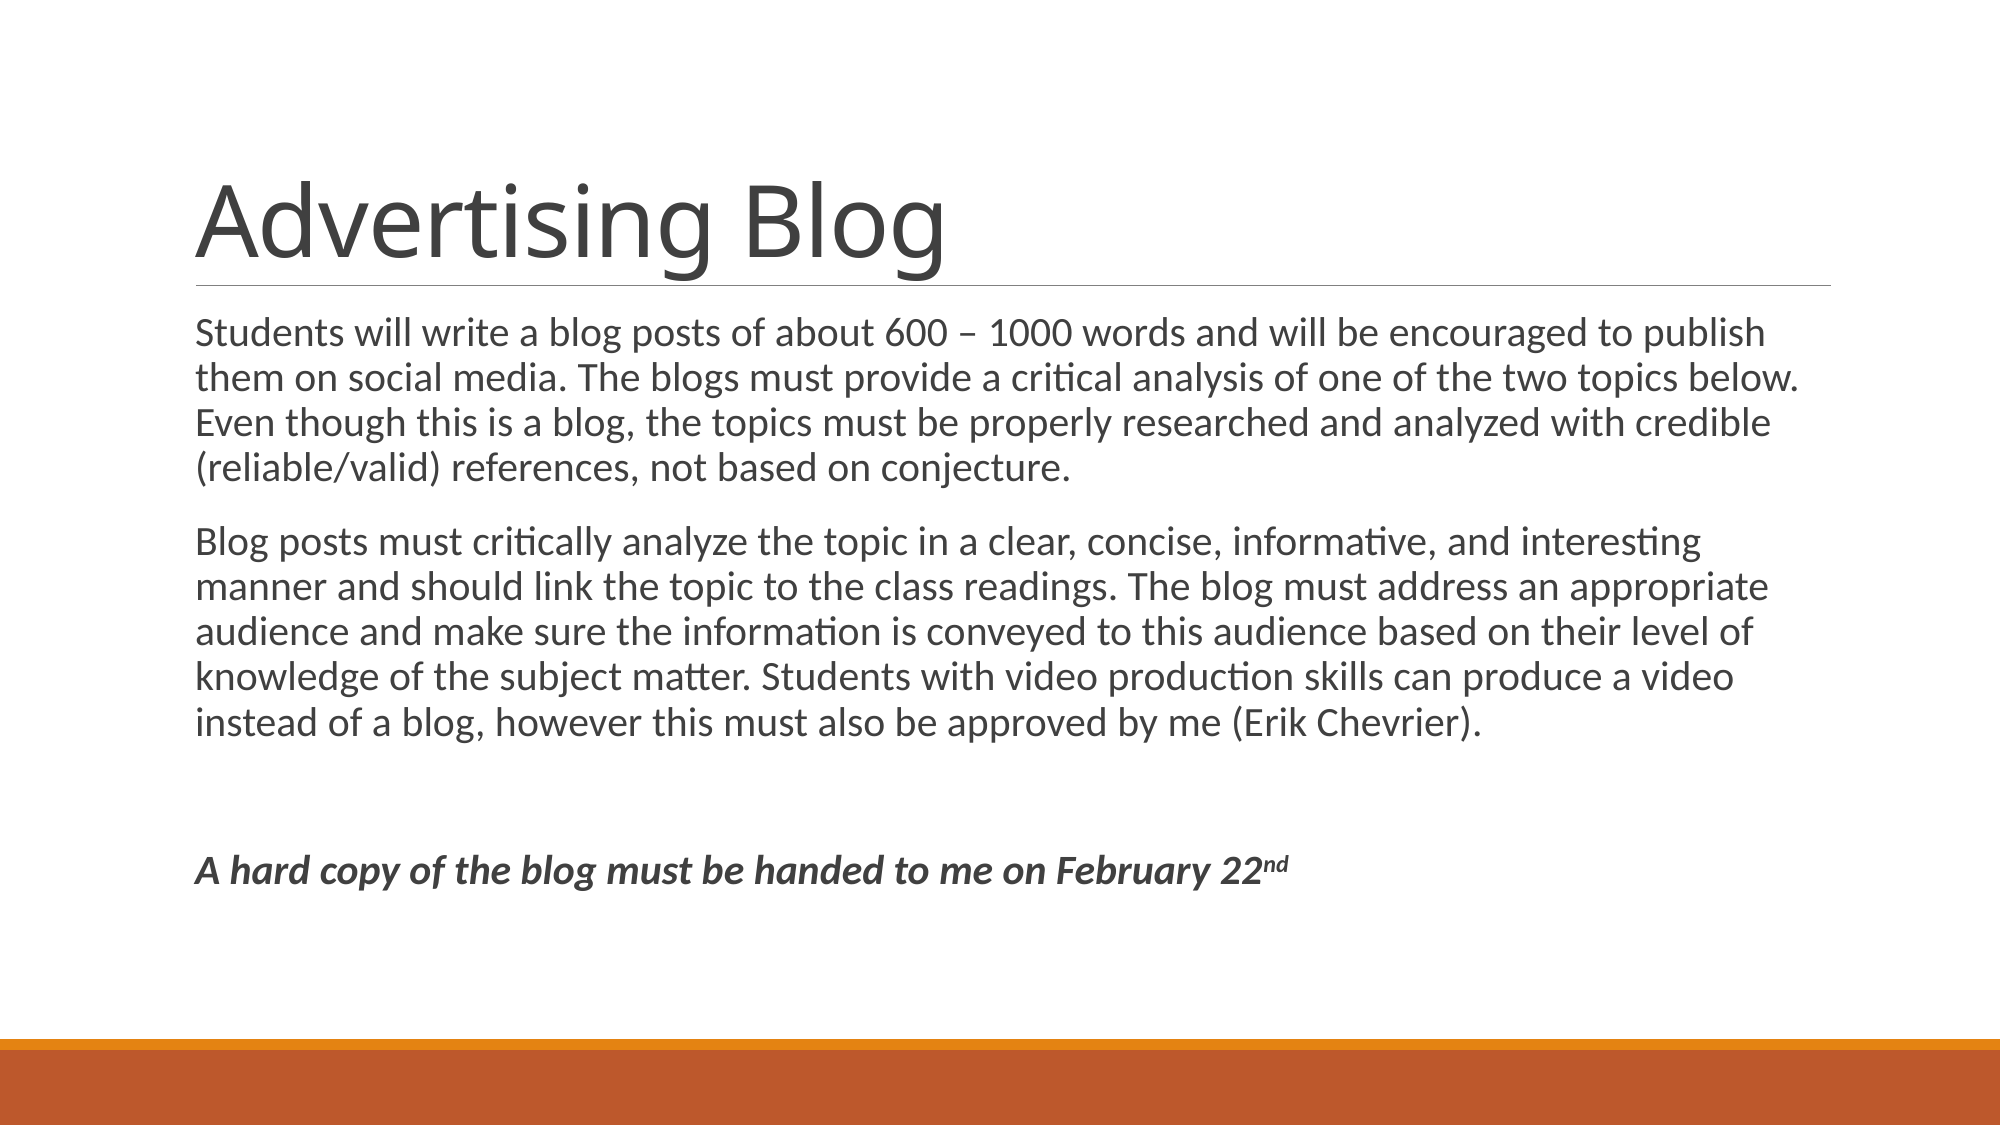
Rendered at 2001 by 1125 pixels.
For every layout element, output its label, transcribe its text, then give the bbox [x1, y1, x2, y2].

list Students will write a blog posts of about 600 – 1000 words and will be encouraged to publish them on social media. The blogs must provide a critical analysis of one of the two topics below. Even though this is a blog, the topics must be properly researched and analyzed with credible (reliable/valid) references, not based on conjecture. Blog posts must critically analyze the topic in a clear, concise, informative, and interesting manner and should link the topic to the class readings. The blog must address an appropriate audience and make sure the information is conveyed to this audience based on their level of knowledge of the subject matter. Students with video production skills can produce a video instead of a blog, however this must also be approved by me (Erik Chevrier). A hard copy of the blog must be handed to me on February 22nd [180, 302, 1830, 963]
title Advertising Blog [180, 47, 1830, 285]
